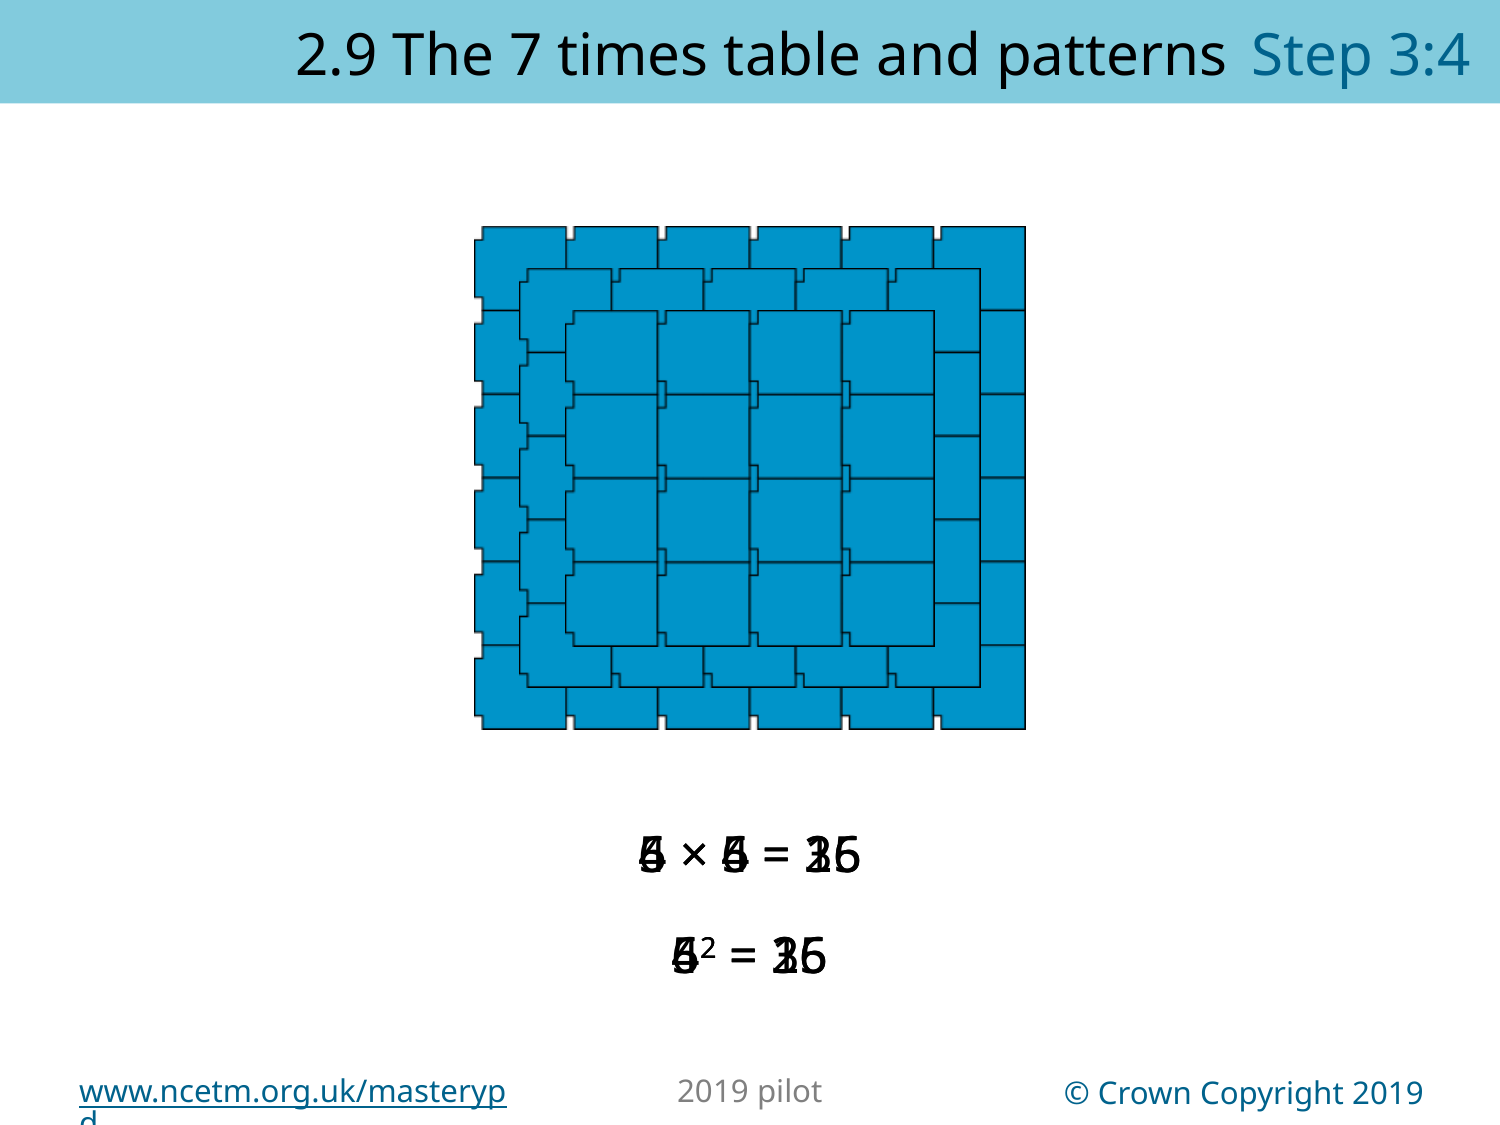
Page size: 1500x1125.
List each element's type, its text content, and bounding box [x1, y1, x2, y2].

picture [473, 225, 1027, 731]
list 2.9 The 7 times table and patterns Step 3:4 [0, 0, 1500, 104]
text_box 62 = 36 [656, 916, 844, 992]
text_box 6 × 6 = 36 [623, 814, 877, 890]
